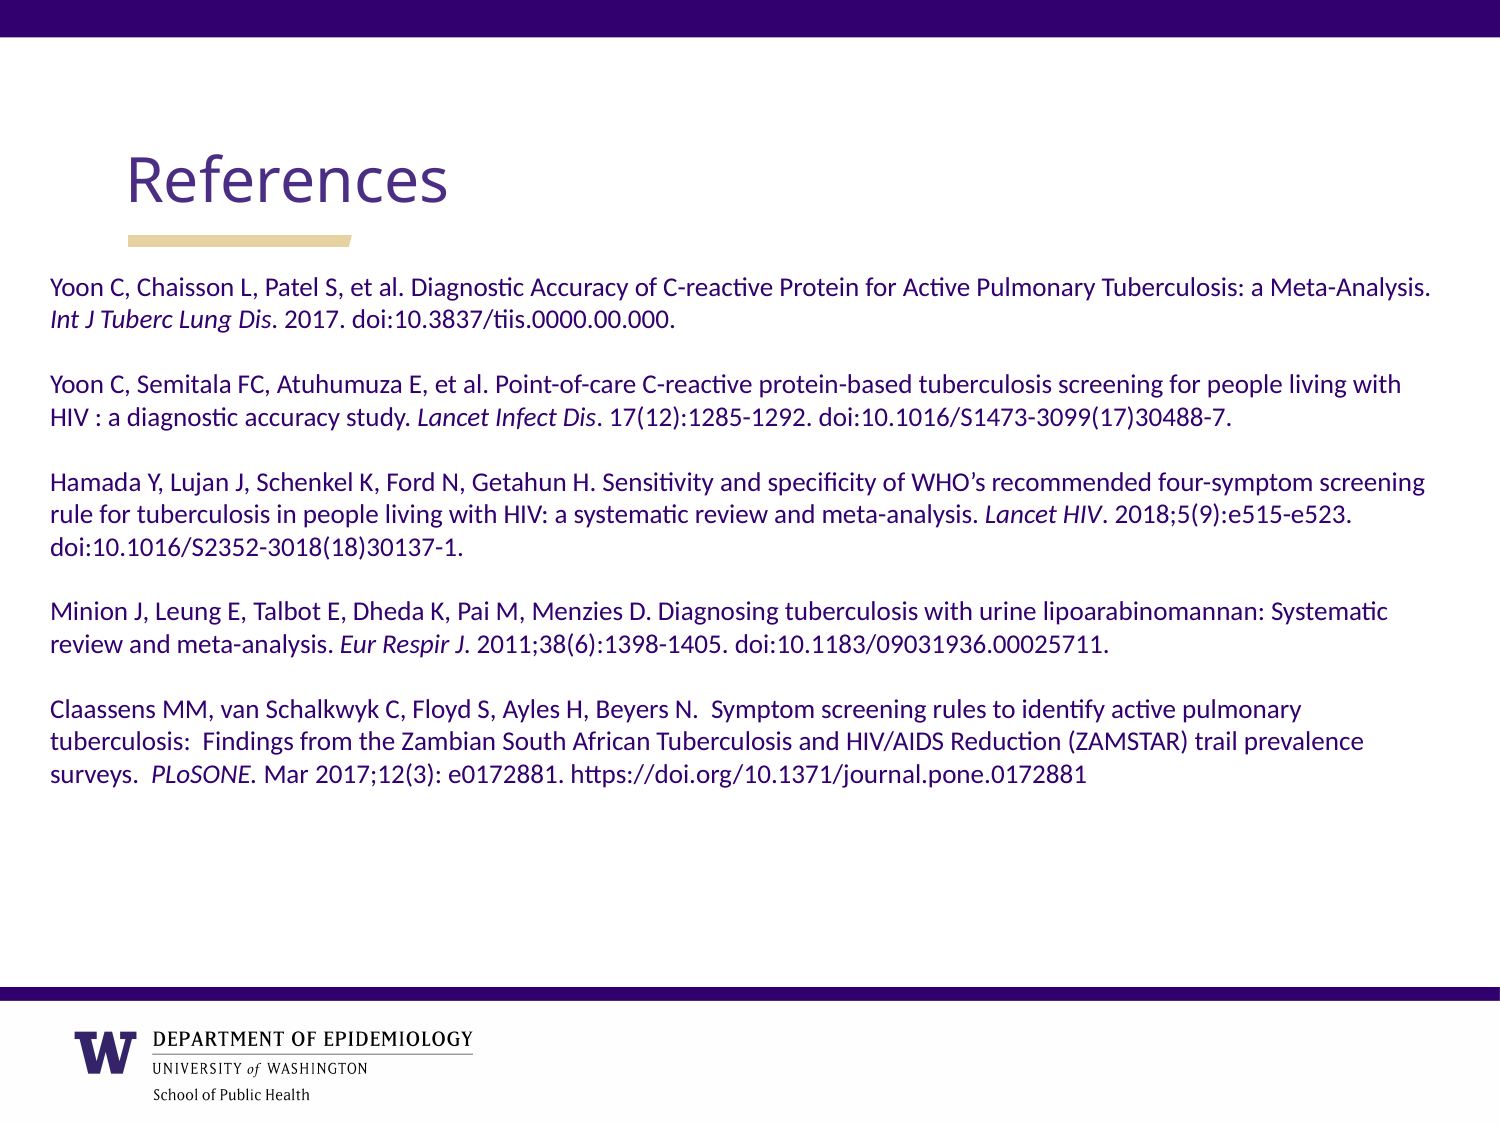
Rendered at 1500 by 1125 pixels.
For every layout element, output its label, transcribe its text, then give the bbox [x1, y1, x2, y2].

list References [110, 60, 1453, 224]
picture [128, 235, 352, 247]
picture [0, 987, 1500, 1125]
text_box Yoon C, Chaisson L, Patel S, et al. Diagnostic Accuracy of C-reactive Protein for Active Pulmonary Tuberculosis: a Meta-Analysis. Int J Tuberc Lung Dis. 2017. doi:10.3837/tiis.0000.00.000. Yoon C, Semitala FC, Atuhumuza E, et al. Point-of-care C-reactive protein-based tuberculosis screening for people living with HIV : a diagnostic accuracy study. Lancet Infect Dis. 17(12):1285-1292. doi:10.1016/S1473-3099(17)30488-7. Hamada Y, Lujan J, Schenkel K, Ford N, Getahun H. Sensitivity and specificity of WHO’s recommended four-symptom screening rule for tuberculosis in people living with HIV: a systematic review and meta-analysis. Lancet HIV. 2018;5(9):e515-e523. doi:10.1016/S2352-3018(18)30137-1. Minion J, Leung E, Talbot E, Dheda K, Pai M, Menzies D. Diagnosing tuberculosis with urine lipoarabinomannan: Systematic review and meta-analysis. Eur Respir J. 2011;38(6):1398-1405. doi:10.1183/09031936.00025711. Claassens MM, van Schalkwyk C, Floyd S, Ayles H, Beyers N. Symptom screening rules to identify active pulmonary tuberculosis: Findings from the Zambian South African Tuberculosis and HIV/AIDS Reduction (ZAMSTAR) trail prevalence surveys. PLoSONE. Mar 2017;12(3): e0172881. https://doi.org/10.1371/journal.pone.0172881 [35, 261, 1453, 797]
